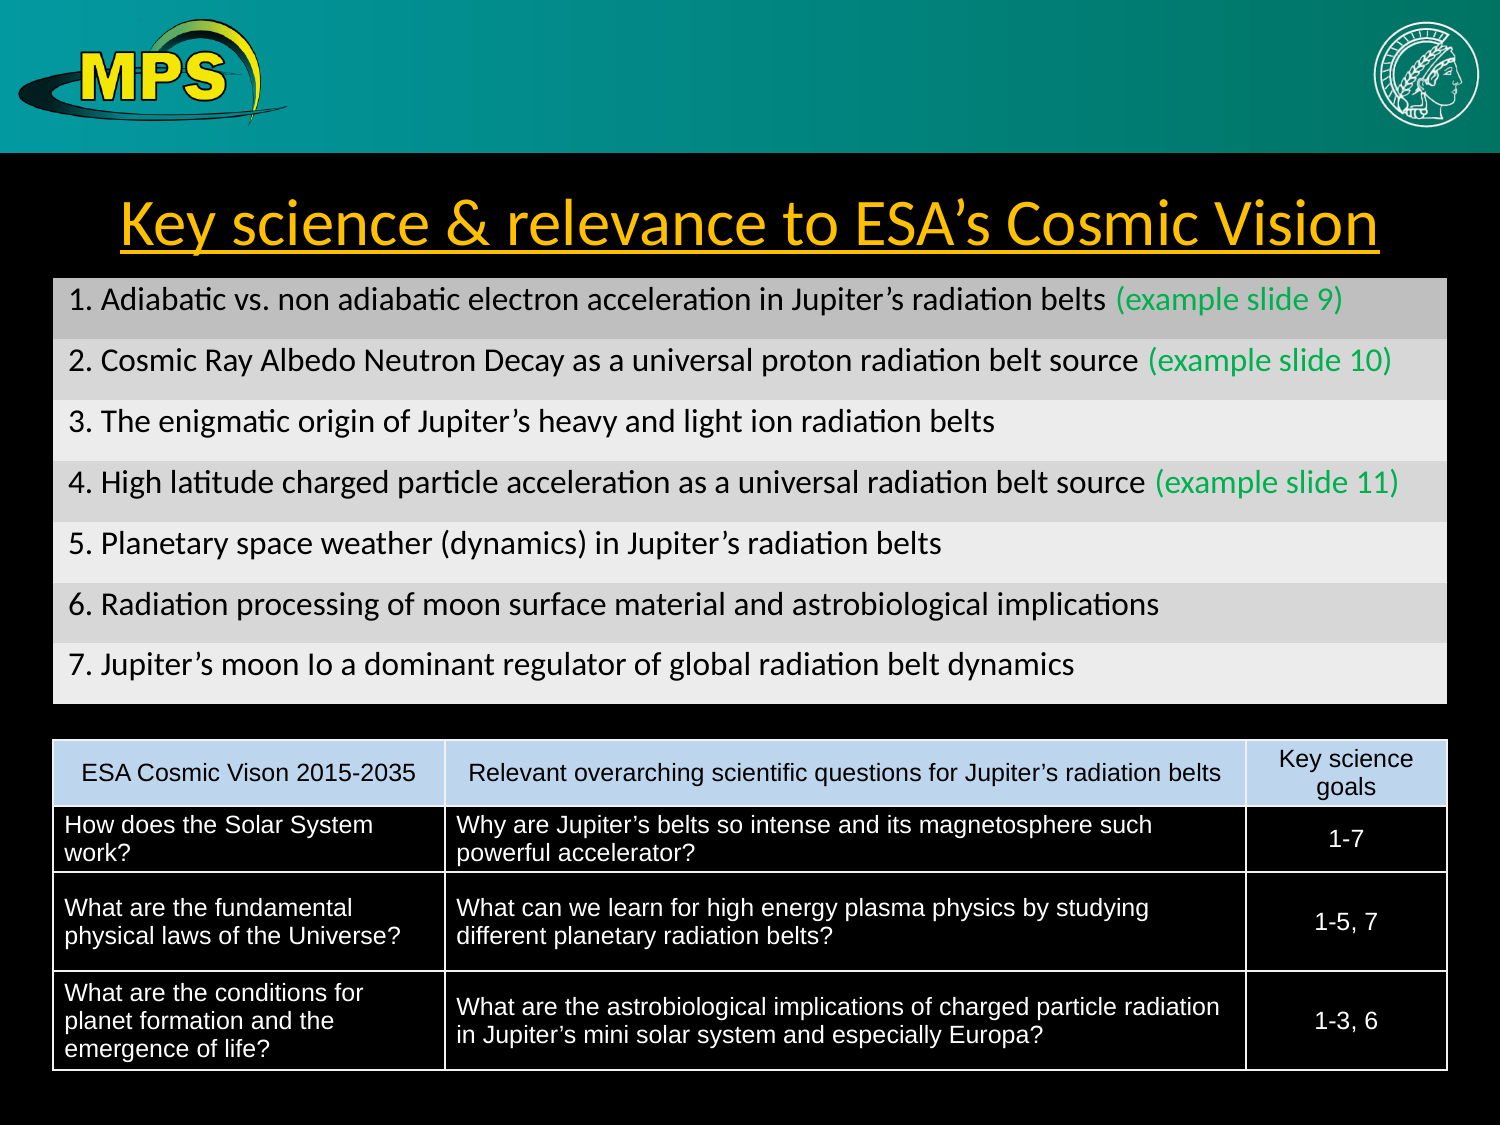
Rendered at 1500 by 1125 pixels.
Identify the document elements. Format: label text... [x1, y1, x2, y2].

table_cell 6. Radiation processing of moon surface material and astrobiological implications [53, 583, 1447, 643]
table_cell What are the fundamental physical laws of the Universe? [54, 873, 444, 970]
table_cell How does the Solar System work? [54, 807, 444, 871]
text_box Key science & relevance to ESA’s Cosmic Vision [17, 171, 1483, 277]
table_cell 1-3, 6 [1247, 972, 1446, 1069]
table_cell 5. Planetary space weather (dynamics) in Jupiter’s radiation belts [53, 522, 1447, 583]
table_cell Why are Jupiter’s belts so intense and its magnetosphere such powerful accelerator? [446, 807, 1245, 871]
table_cell What are the astrobiological implications of charged particle radiation in Jupiter’s mini solar system and especially Europa? [446, 972, 1245, 1069]
picture [17, 17, 290, 126]
table_cell 2. Cosmic Ray Albedo Neutron Decay as a universal proton radiation belt source (example slide 10) [53, 339, 1447, 400]
table_header 1. Adiabatic vs. non adiabatic electron acceleration in Jupiter’s radiation belts (example slide 9) [53, 278, 1447, 339]
table_cell 7. Jupiter’s moon Io a dominant regulator of global radiation belt dynamics [53, 643, 1447, 704]
picture [1351, 21, 1500, 131]
table_cell 3. The enigmatic origin of Jupiter’s heavy and light ion radiation belts [53, 400, 1447, 461]
table_header ESA Cosmic Vison 2015-2035 [54, 741, 444, 805]
table_cell 4. High latitude charged particle acceleration as a universal radiation belt source (example slide 11) [53, 461, 1447, 522]
table_cell What are the conditions for planet formation and the emergence of life? [54, 972, 444, 1069]
table_cell What can we learn for high energy plasma physics by studying different planetary radiation belts? [446, 873, 1245, 970]
table_header Relevant overarching scientific questions for Jupiter’s radiation belts [446, 741, 1245, 805]
table_header Key science goals [1247, 741, 1446, 805]
table_cell 1-5, 7 [1247, 873, 1446, 970]
table_cell 1-7 [1247, 807, 1446, 871]
